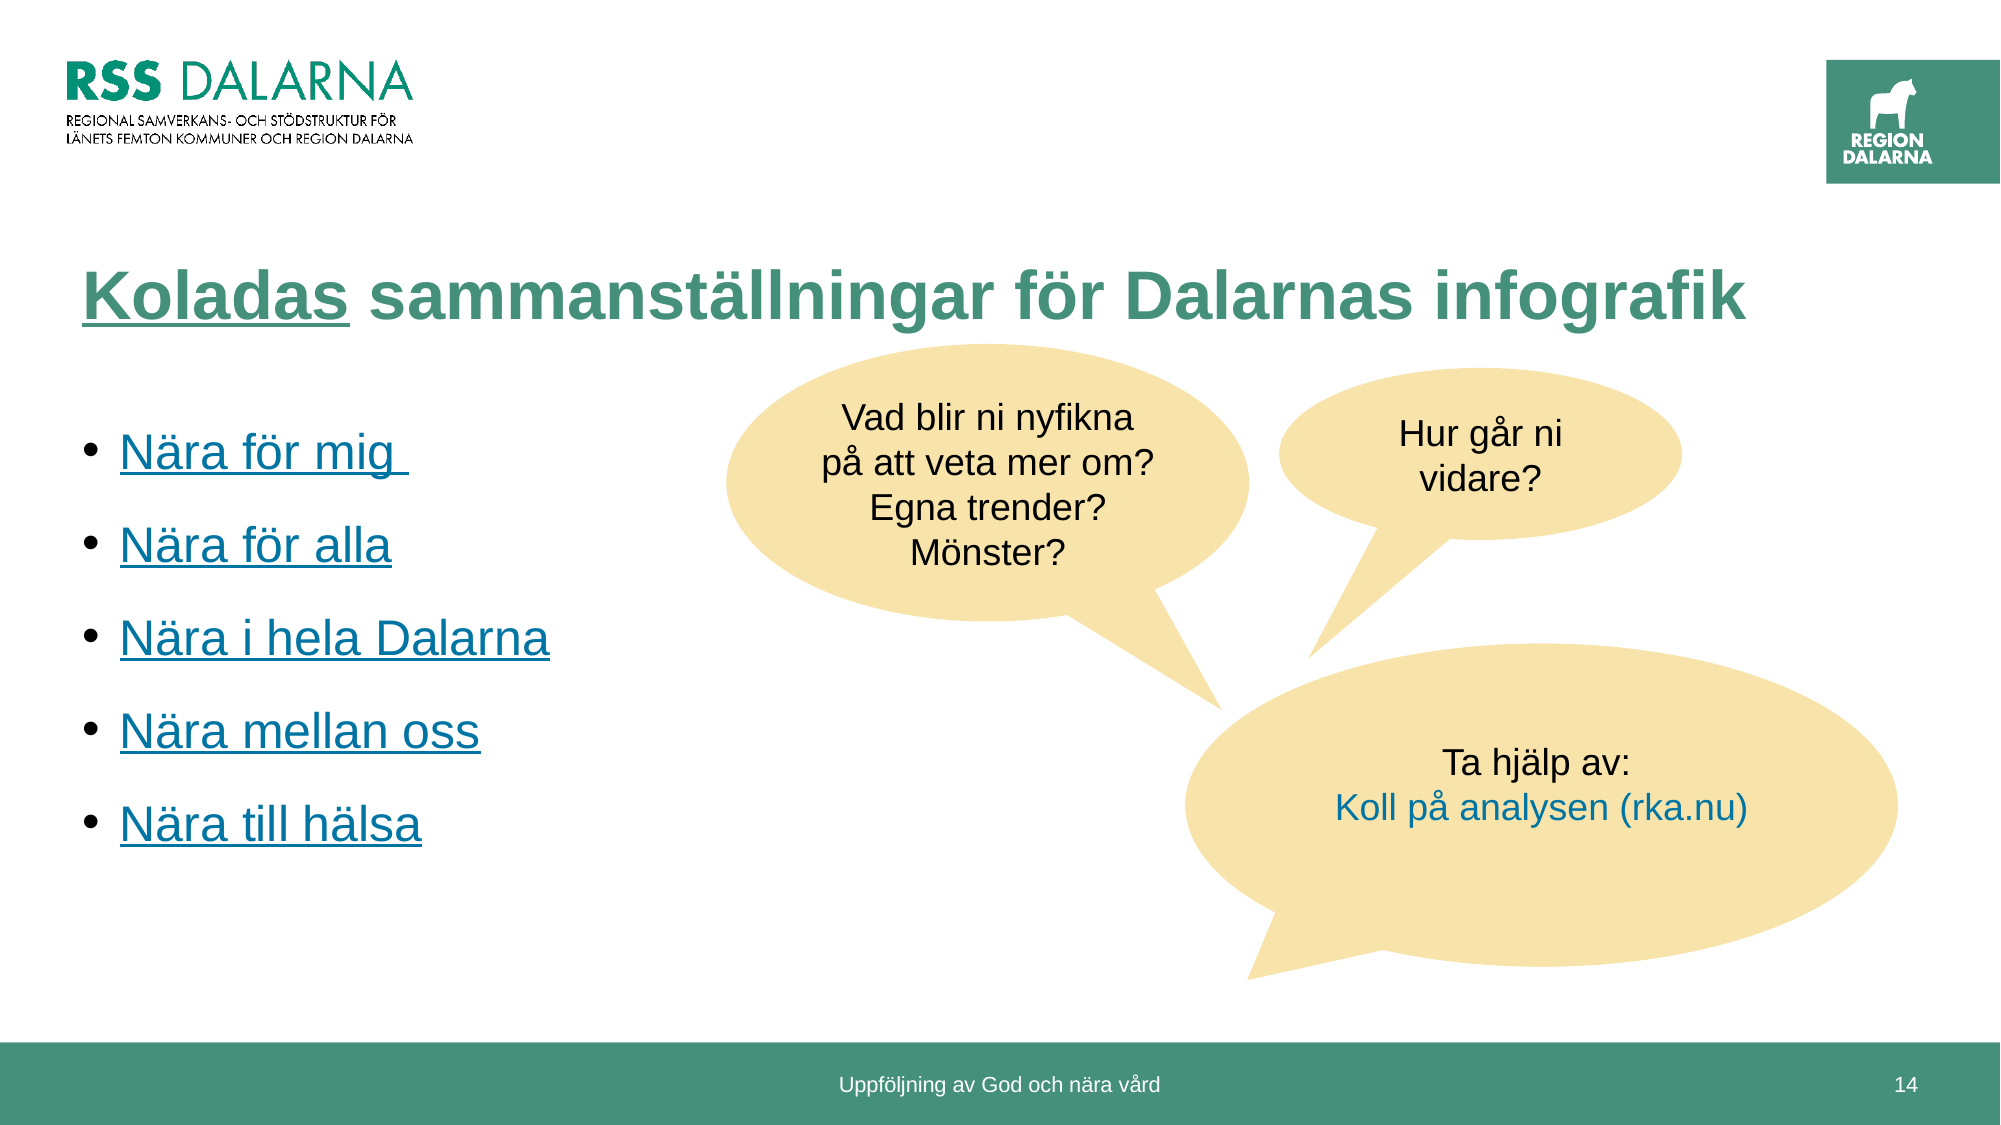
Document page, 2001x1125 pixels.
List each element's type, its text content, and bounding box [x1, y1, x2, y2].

text_box Vad blir ni nyfikna på att veta mer om? Egna trender? Mönster? [725, 342, 1251, 711]
list Nära för mig Nära för alla Nära i hela Dalarna Nära mellan oss Nära till hälsa [67, 400, 1933, 987]
text_box Hur går ni vidare? [1278, 366, 1684, 660]
slide_number 14 [1412, 1042, 1933, 1125]
footer Uppföljning av God och nära vård [662, 1042, 1338, 1125]
title Koladas sammanställningar för Dalarnas infografik [67, 197, 1777, 397]
text_box Ta hjälp av: Koll på analysen (rka.nu) [1184, 642, 1899, 982]
picture [67, 59, 413, 144]
